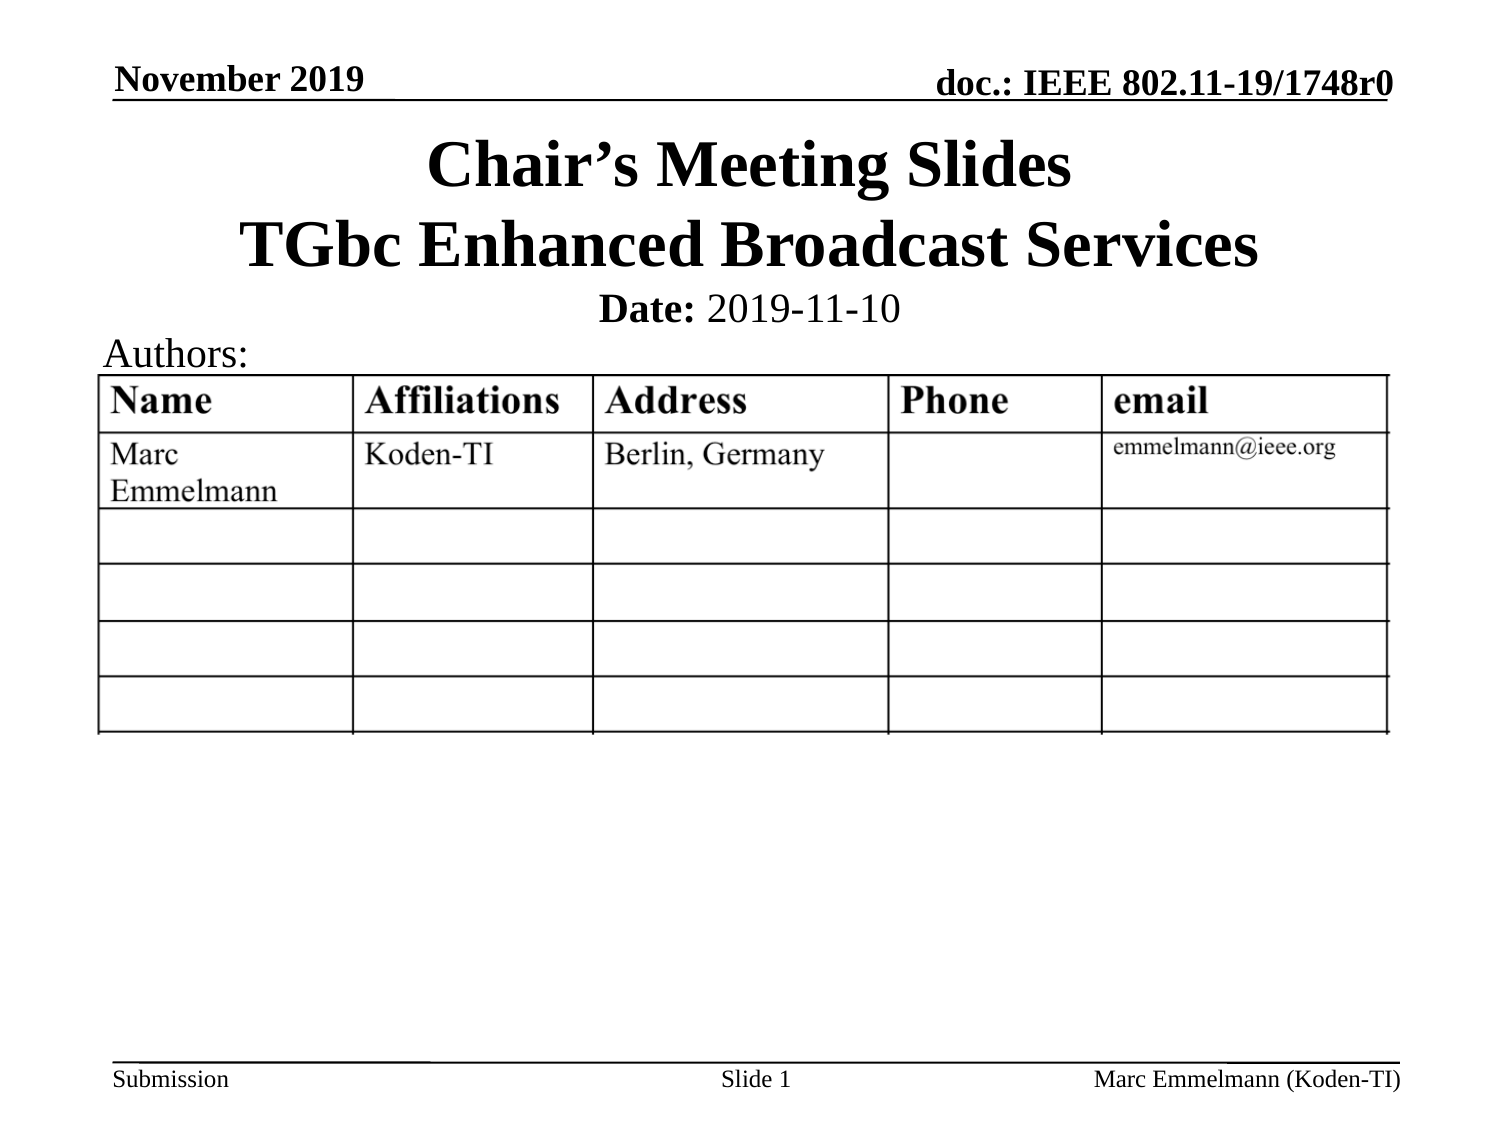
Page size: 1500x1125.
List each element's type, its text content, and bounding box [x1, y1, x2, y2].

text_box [83, 374, 1417, 780]
text_box Authors: [87, 318, 325, 373]
slide_number Slide 1 [712, 1061, 800, 1123]
title Chair’s Meeting Slides TGbc Enhanced Broadcast Services [112, 112, 1388, 272]
footer Marc Emmelmann (Koden-TI) [902, 1061, 1402, 1093]
list Date: 2019-11-10 [112, 272, 1388, 339]
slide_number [114, 54, 493, 100]
